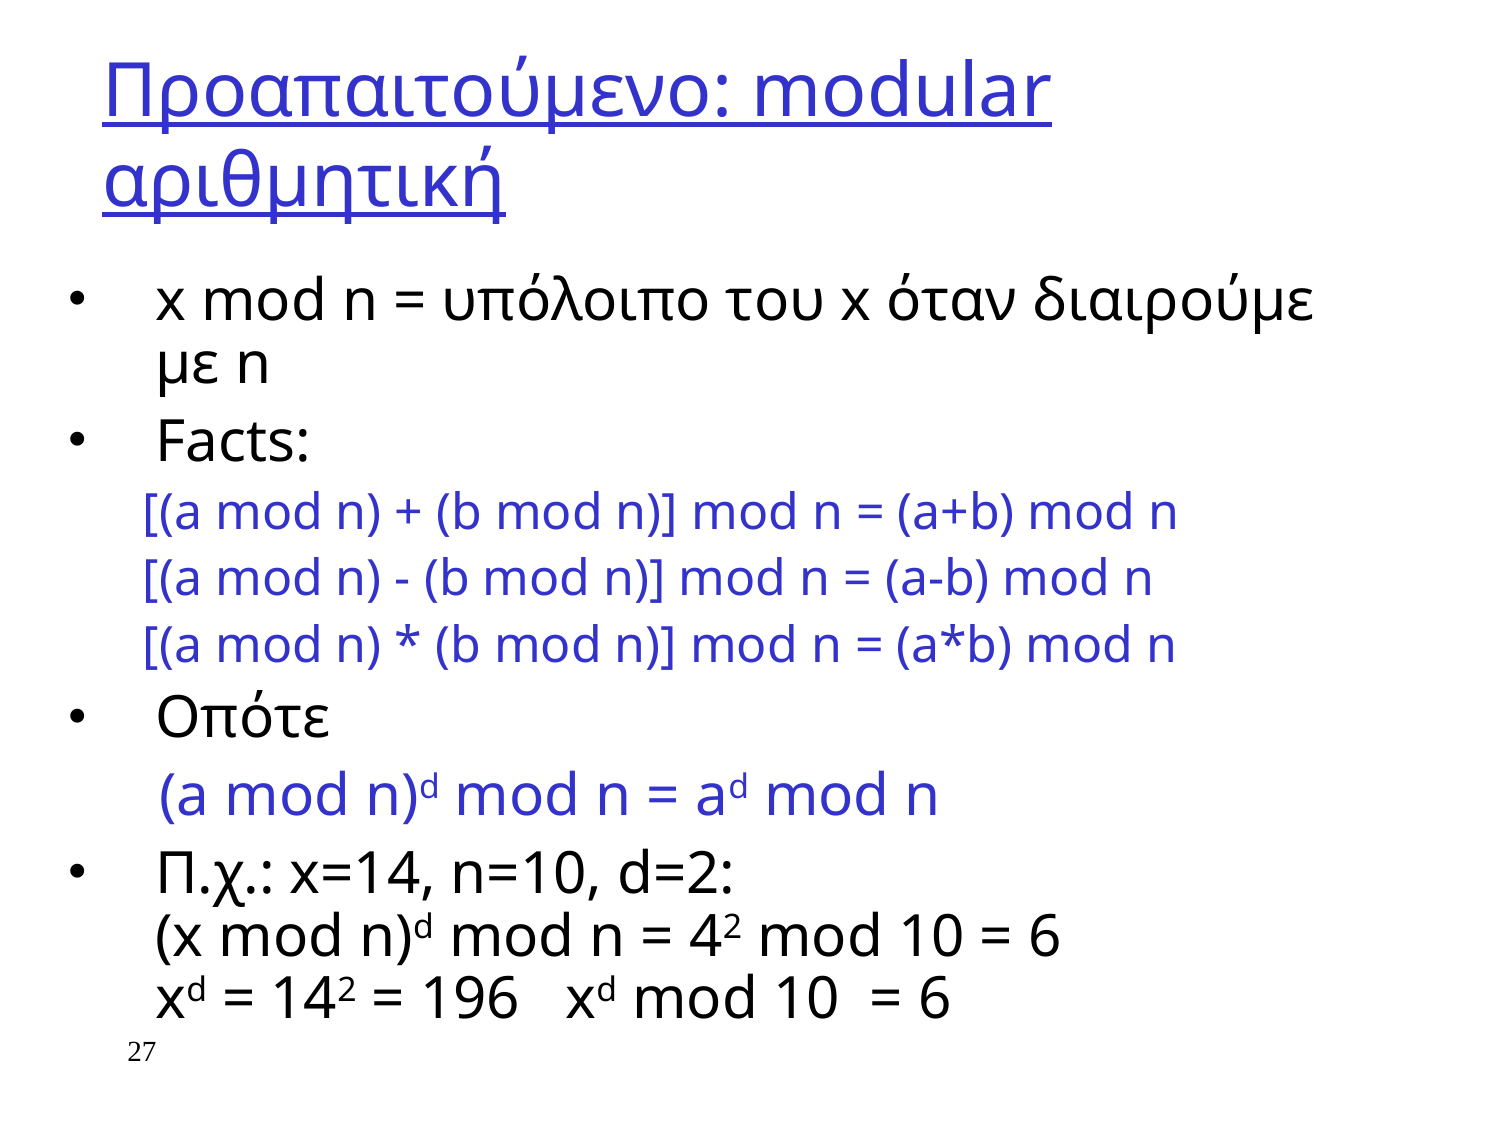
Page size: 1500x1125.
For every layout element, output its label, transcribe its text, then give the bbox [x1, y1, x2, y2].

list x mod n = υπόλοιπο του x όταν διαιρούμε με n Facts: [(a mod n) + (b mod n)] mod n = (a+b) mod n [(a mod n) - (b mod n)] mod n = (a-b) mod n [(a mod n) * (b mod n)] mod n = (a*b) mod n Οπότε (a mod n)d mod n = ad mod n Π.χ.: x=14, n=10, d=2: (x mod n)d mod n = 42 mod 10 = 6 xd = 142 = 196 xd mod 10 = 6 [52, 262, 1388, 1026]
title Προαπαιτούμενο: modular αριθμητική [87, 23, 1400, 239]
slide_number 27 [112, 1026, 425, 1100]
